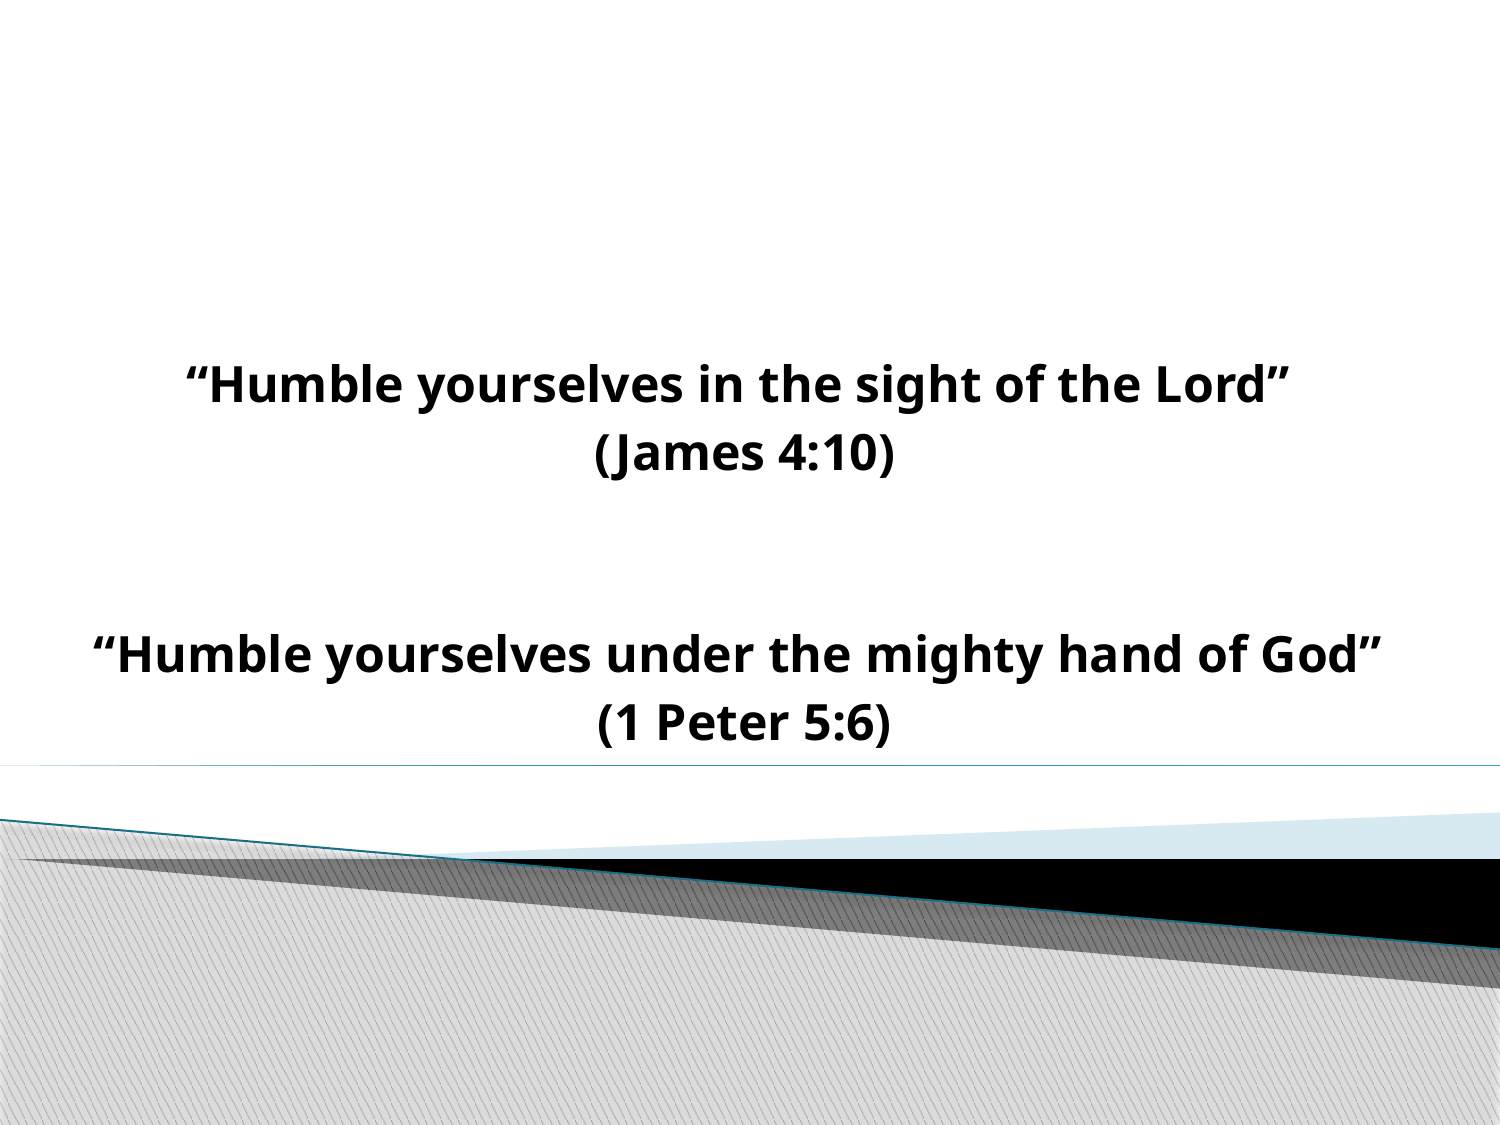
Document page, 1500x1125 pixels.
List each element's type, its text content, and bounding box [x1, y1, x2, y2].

picture [5, 859, 1500, 989]
subtitle “Humble yourselves under the mighty hand of God” (1 Peter 5:6) [75, 575, 1425, 790]
title “Humble yourselves in the sight of the Lord” (James 4:10) [75, 287, 1425, 538]
